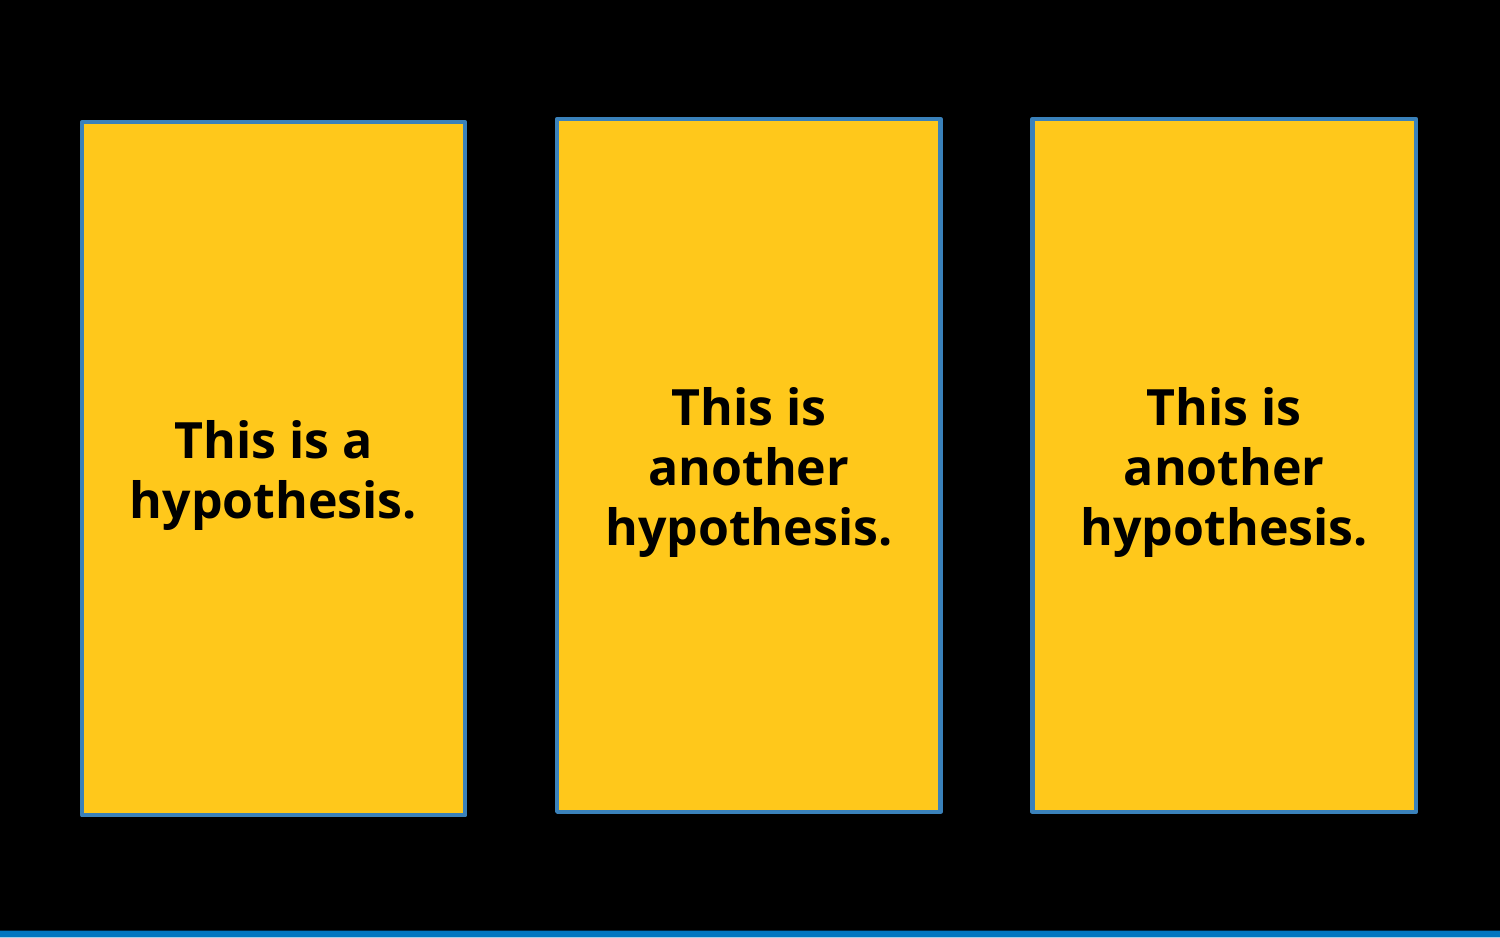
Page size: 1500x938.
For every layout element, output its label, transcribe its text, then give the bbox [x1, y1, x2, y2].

text_box This is another hypothesis. [1030, 167, 1418, 764]
text_box [557, 118, 941, 166]
text_box [0, 0, 1500, 931]
text_box [81, 767, 466, 816]
text_box This is a hypothesis. [80, 170, 467, 767]
subtitle This is another hypothesis. [555, 166, 943, 764]
text_box [557, 764, 941, 812]
text_box [1032, 764, 1416, 812]
text_box [1032, 118, 1416, 167]
text_box [81, 122, 466, 170]
